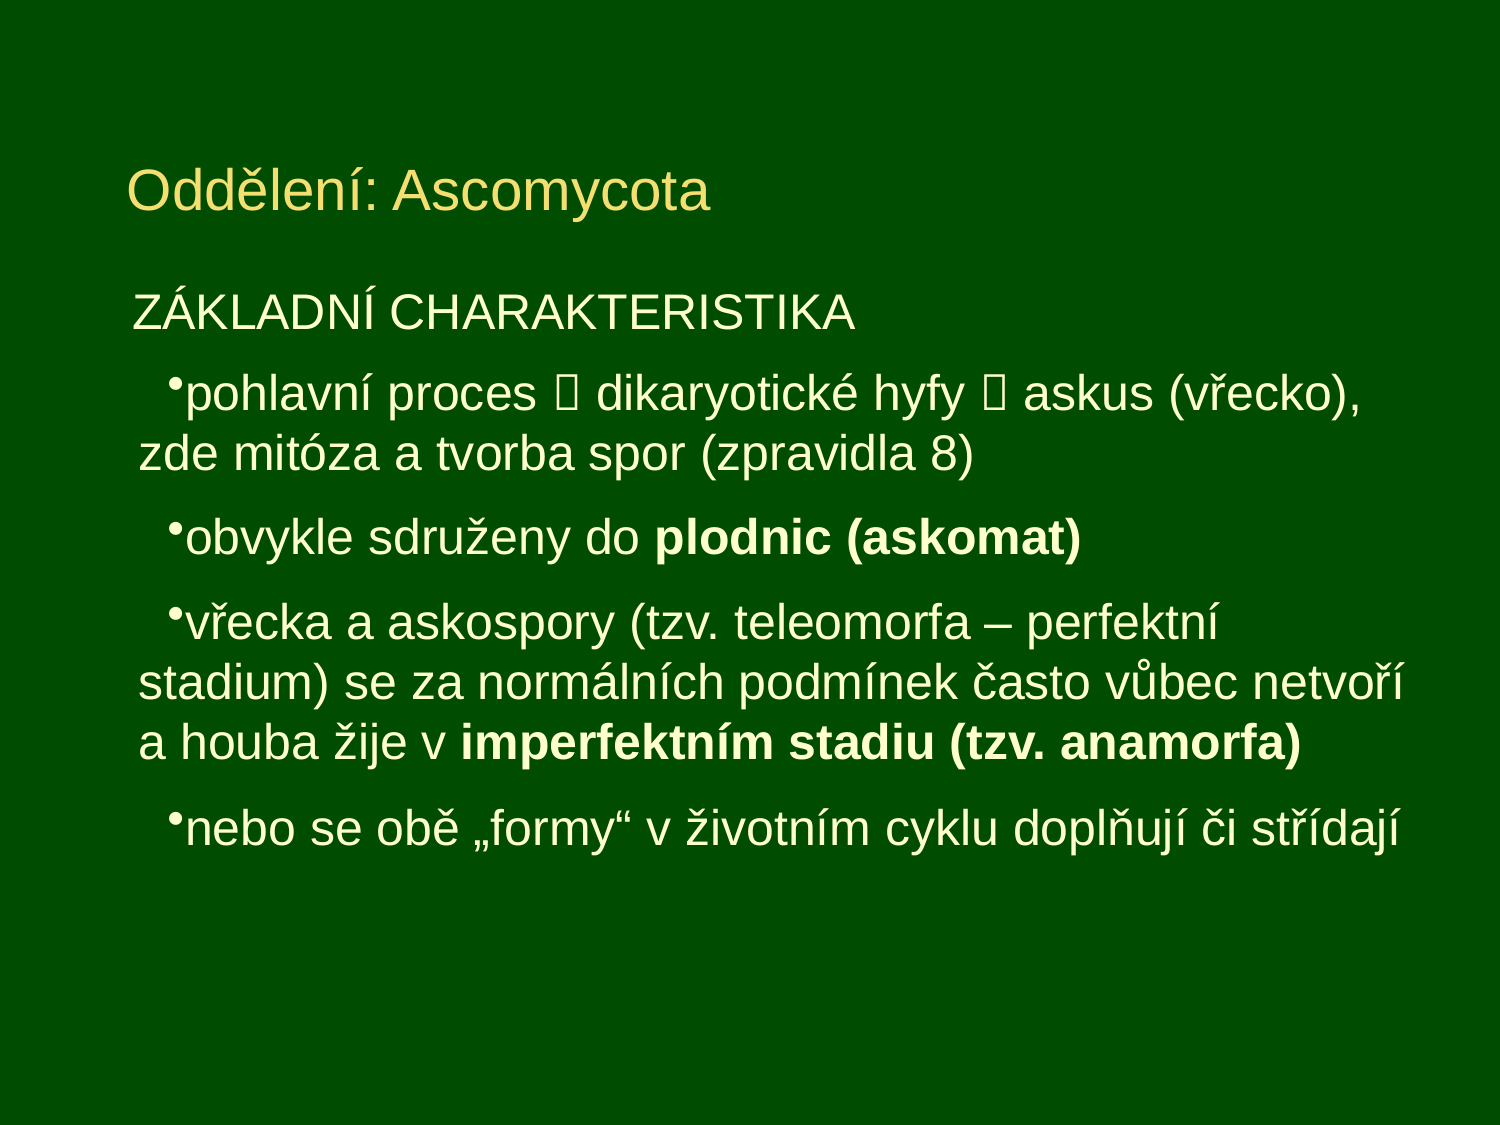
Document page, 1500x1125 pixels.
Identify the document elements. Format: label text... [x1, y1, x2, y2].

text_box Oddělení: Ascomycota [112, 113, 771, 230]
text_box ZÁKLADNÍ CHARAKTERISTIKA pohlavní proces  dikaryotické hyfy  askus (vřecko), zde mitóza a tvorba spor (zpravidla 8) obvykle sdruženy do plodnic (askomat) vřecka a askospory (tzv. teleomorfa – perfektní stadium) se za normálních podmínek často vůbec netvoří a houba žije v imperfektním stadiu (tzv. anamorfa) nebo se obě „formy“ v životním cyklu doplňují či střídají [88, 272, 1424, 863]
